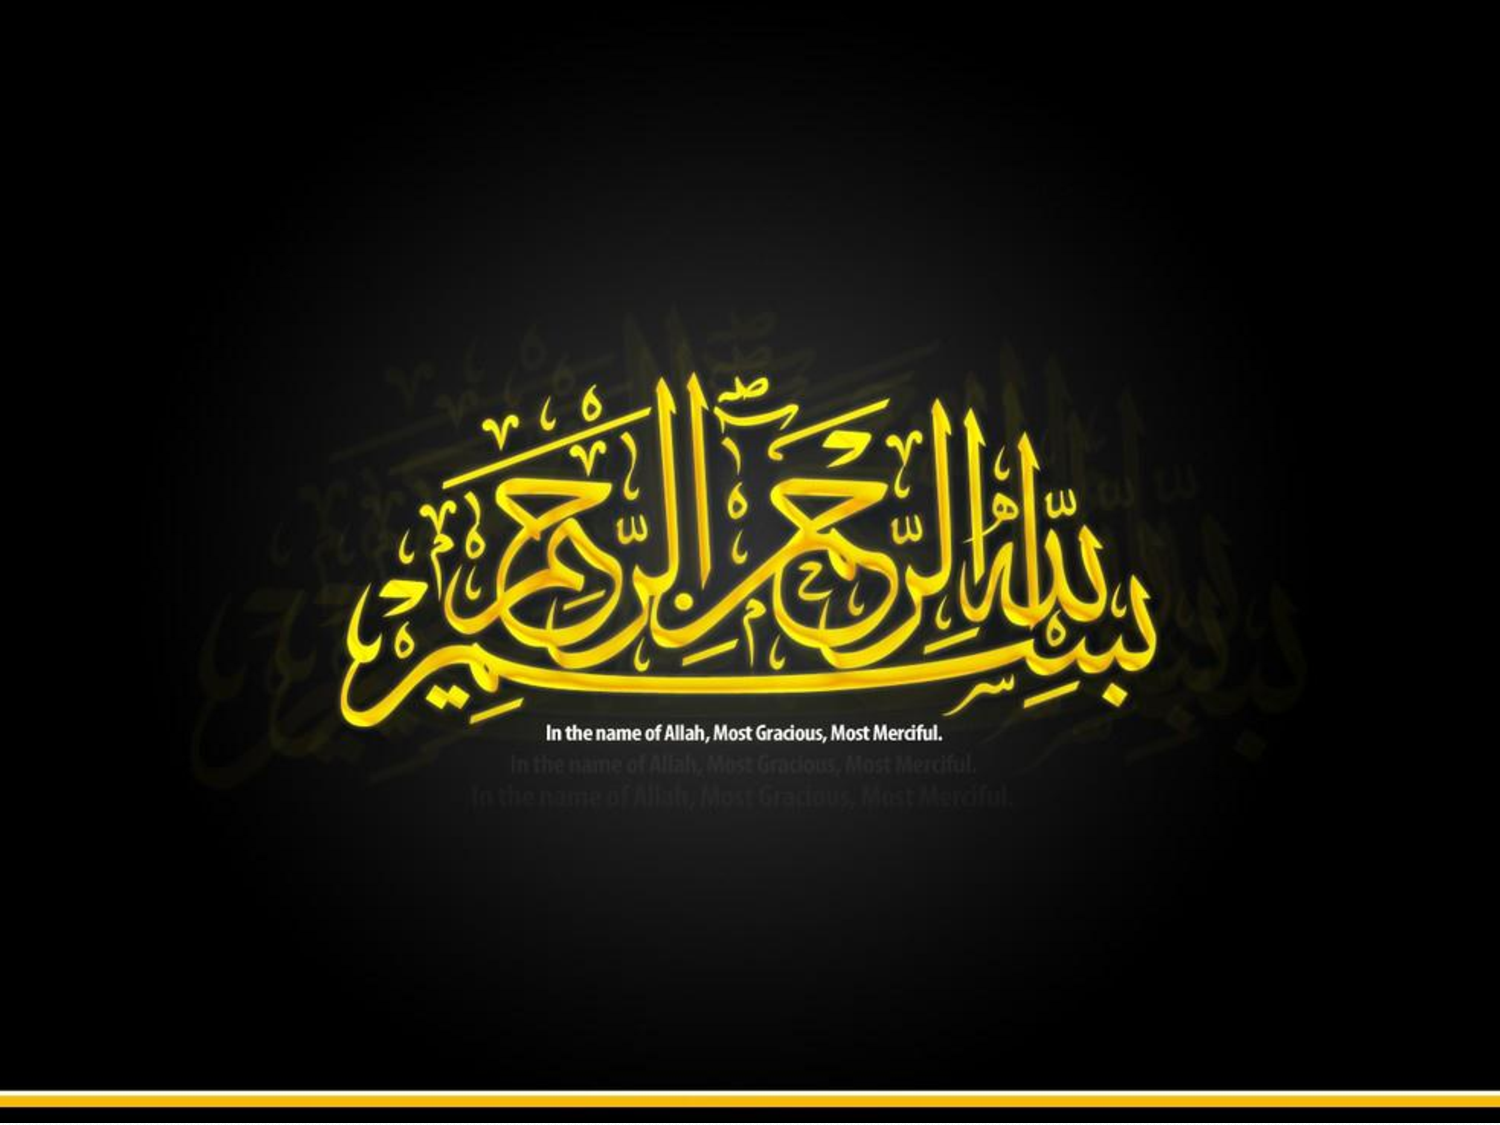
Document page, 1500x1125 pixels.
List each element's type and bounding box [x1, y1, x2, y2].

list [0, 0, 1500, 1123]
